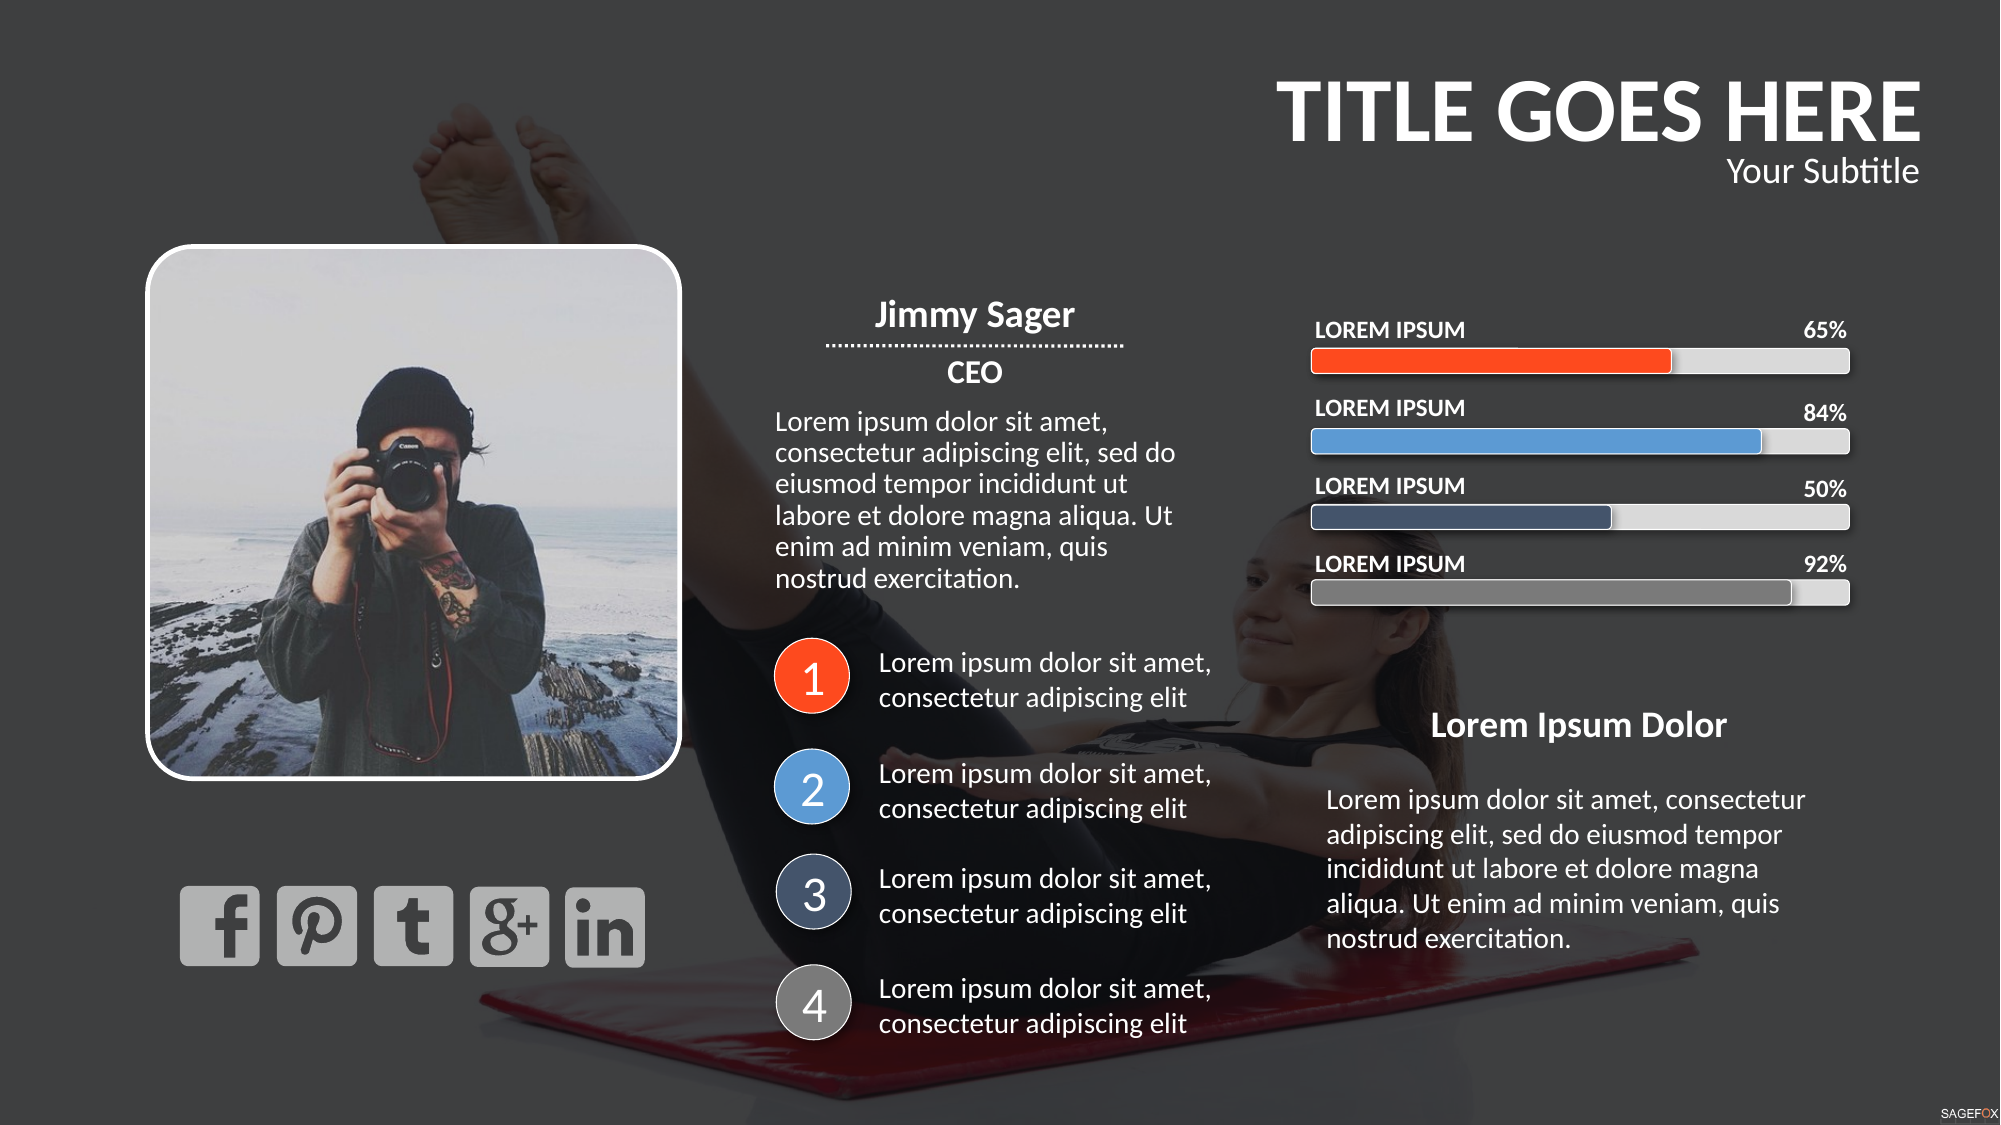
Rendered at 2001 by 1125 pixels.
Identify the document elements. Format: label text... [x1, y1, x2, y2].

text_box 3 [775, 853, 853, 931]
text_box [1311, 547, 1850, 606]
text_box Lorem ipsum dolor sit amet, consectetur adipiscing elit [868, 638, 1244, 719]
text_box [1311, 312, 1850, 374]
text_box Lorem ipsum dolor sit amet, consectetur adipiscing elit [868, 854, 1244, 934]
text_box Lorem Ipsum Dolor Lorem ipsum dolor sit amet, consectetur adipiscing elit, sed do eiusmod tempor incididunt ut labore et dolore magna aliqua. Ut enim ad minim veniam, quis nostrud exercitation. [1311, 692, 1848, 963]
text_box 1 [773, 637, 851, 715]
picture [1940, 0, 2001, 1125]
text_box Lorem ipsum dolor sit amet, consectetur adipiscing elit, sed do eiusmod tempor incididunt ut labore et dolore magna aliqua. Ut enim ad minim veniam, quis nostrud exercitation. [775, 405, 1181, 631]
text_box 4 [775, 963, 853, 1041]
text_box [1035, 42, 1939, 199]
text_box Lorem ipsum dolor sit amet, consectetur adipiscing elit [868, 748, 1244, 829]
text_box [1311, 391, 1850, 454]
text_box 2 [773, 747, 851, 826]
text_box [1311, 469, 1850, 530]
picture [147, 246, 680, 779]
text_box CEO [800, 351, 1151, 394]
text_box Lorem ipsum dolor sit amet, consectetur adipiscing elit [868, 964, 1244, 1045]
text_box Jimmy Sager [800, 294, 1151, 337]
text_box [179, 885, 645, 968]
